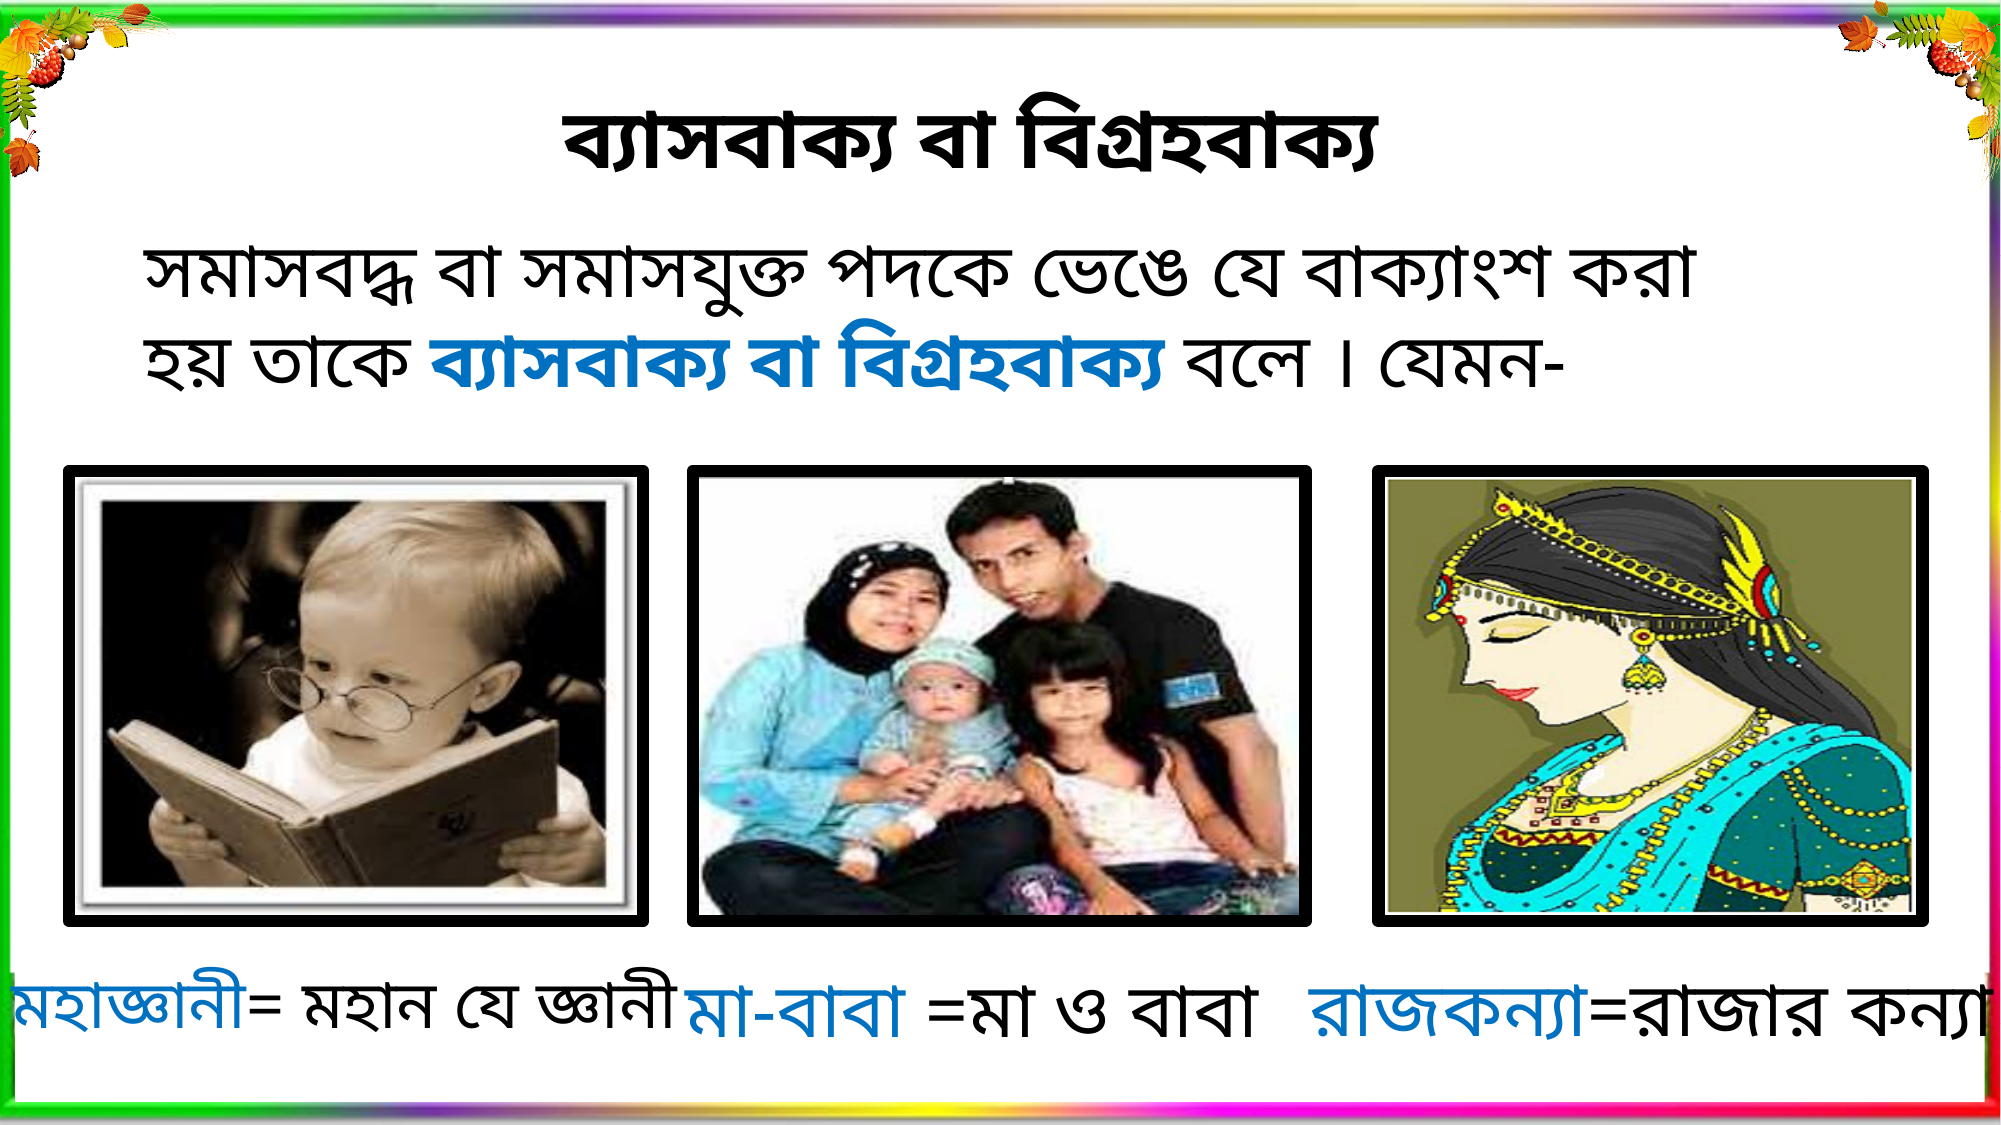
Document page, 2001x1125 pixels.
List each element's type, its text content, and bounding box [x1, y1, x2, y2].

text_box রাজকন্যা=রাজার কন্যা [1294, 954, 2000, 1060]
text_box মা-বাবা =মা ও বাবা [670, 954, 1294, 1060]
text_box মহাজ্ঞানী= মহান যে জ্ঞানী [0, 954, 670, 1050]
text_box সমাসবদ্ধ বা সমাসযুক্ত পদকে ভেঙে যে বাক্যাংশ করা হয় তাকে ব্যাসবাক্য বা বিগ্রহবাক্য বলে । যেমন- [130, 215, 1754, 410]
picture [0, 0, 2001, 1125]
text_box ব্যাসবাক্য বা বিগ্রহবাক্য [526, 77, 1438, 193]
